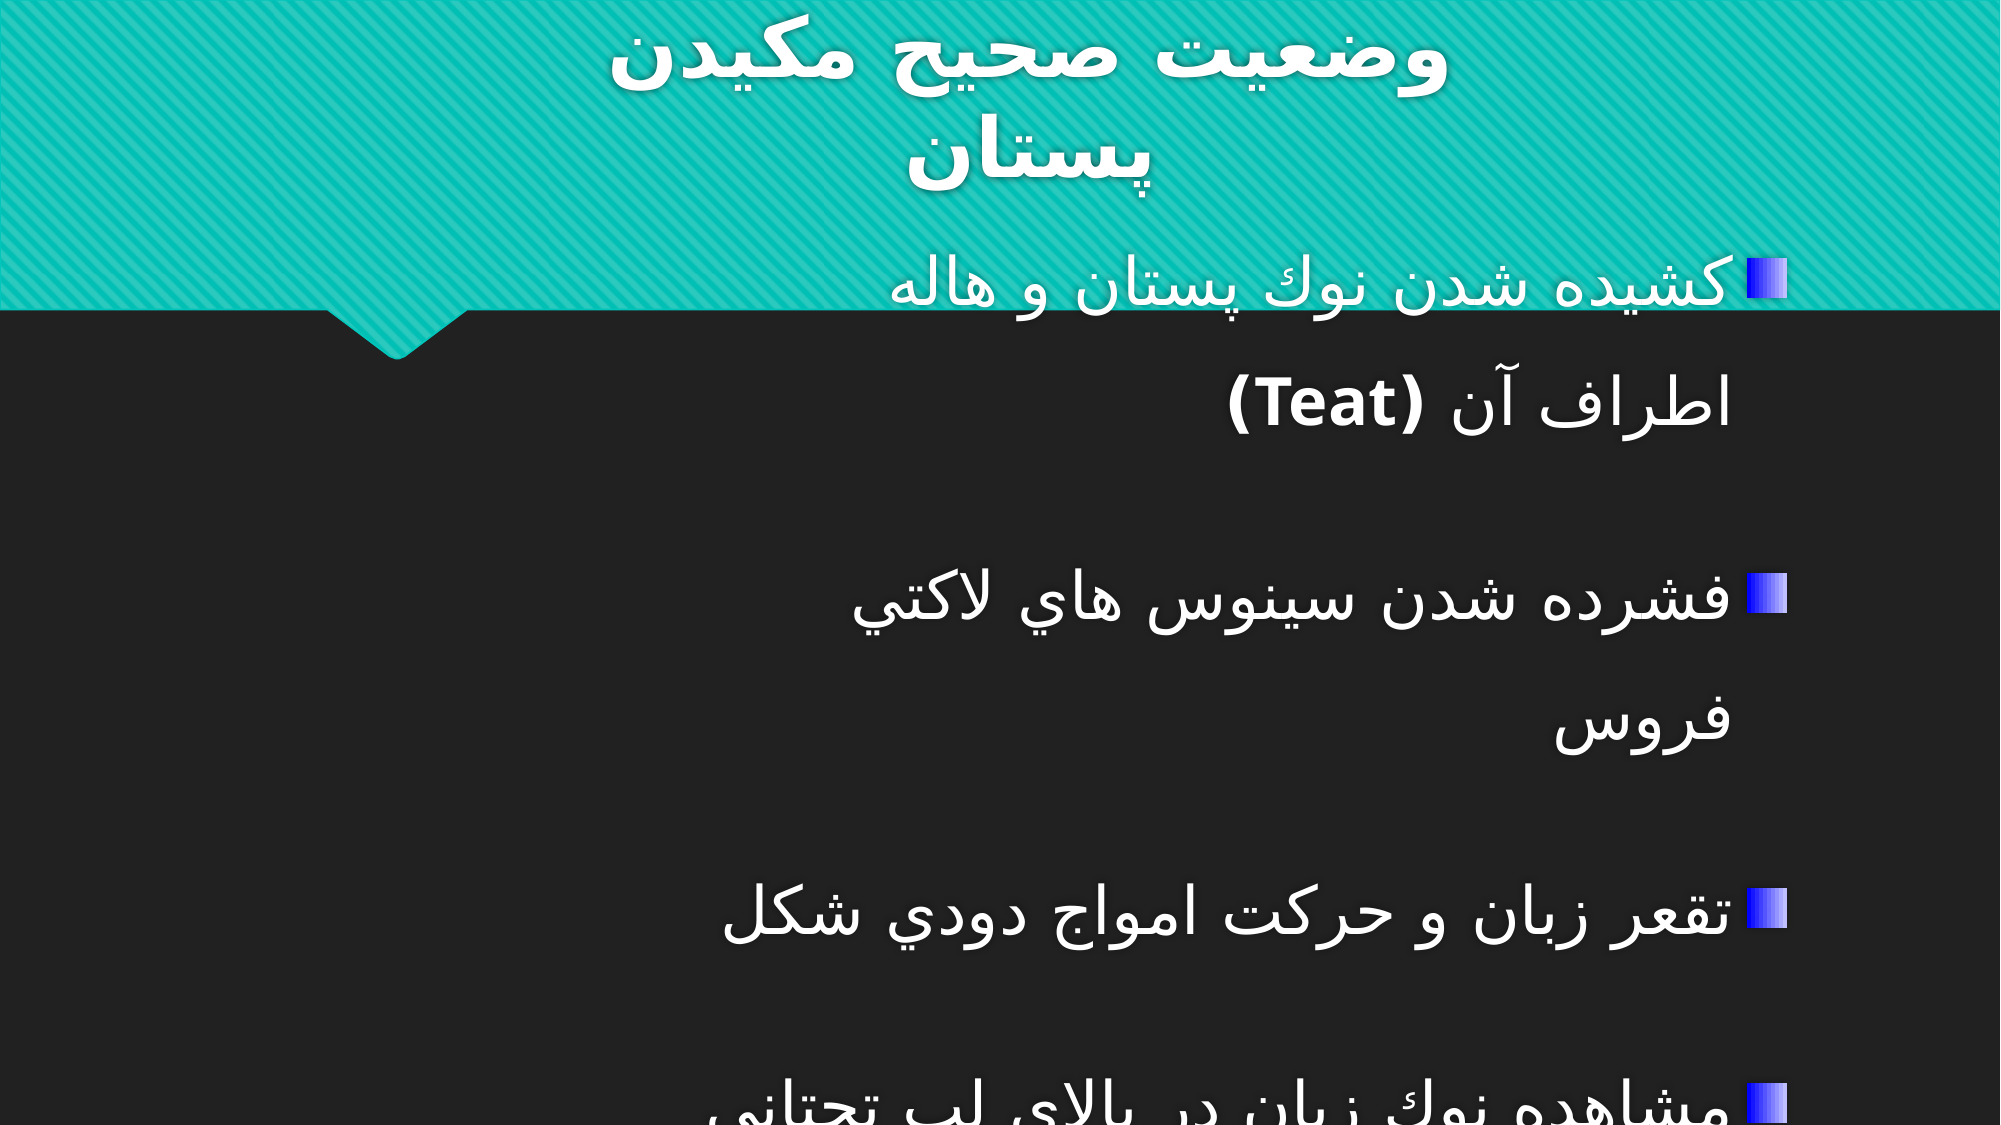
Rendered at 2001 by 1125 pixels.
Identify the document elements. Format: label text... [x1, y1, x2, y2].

picture [1744, 254, 1791, 302]
list كشيده شدن نوك پستان و هاله اطراف آن (Teat) فشرده شدن سينوس هاي لاكتي فروس تقعر زبان و حركت امواج دودي شكل مشاهده نوك زبان در بالاي لب تحتاني [668, 275, 1806, 1066]
picture [1744, 884, 1791, 932]
picture [1744, 1079, 1791, 1125]
title وضعيت صحيح مكيدن پستان [468, 101, 1594, 202]
picture [1744, 569, 1791, 617]
